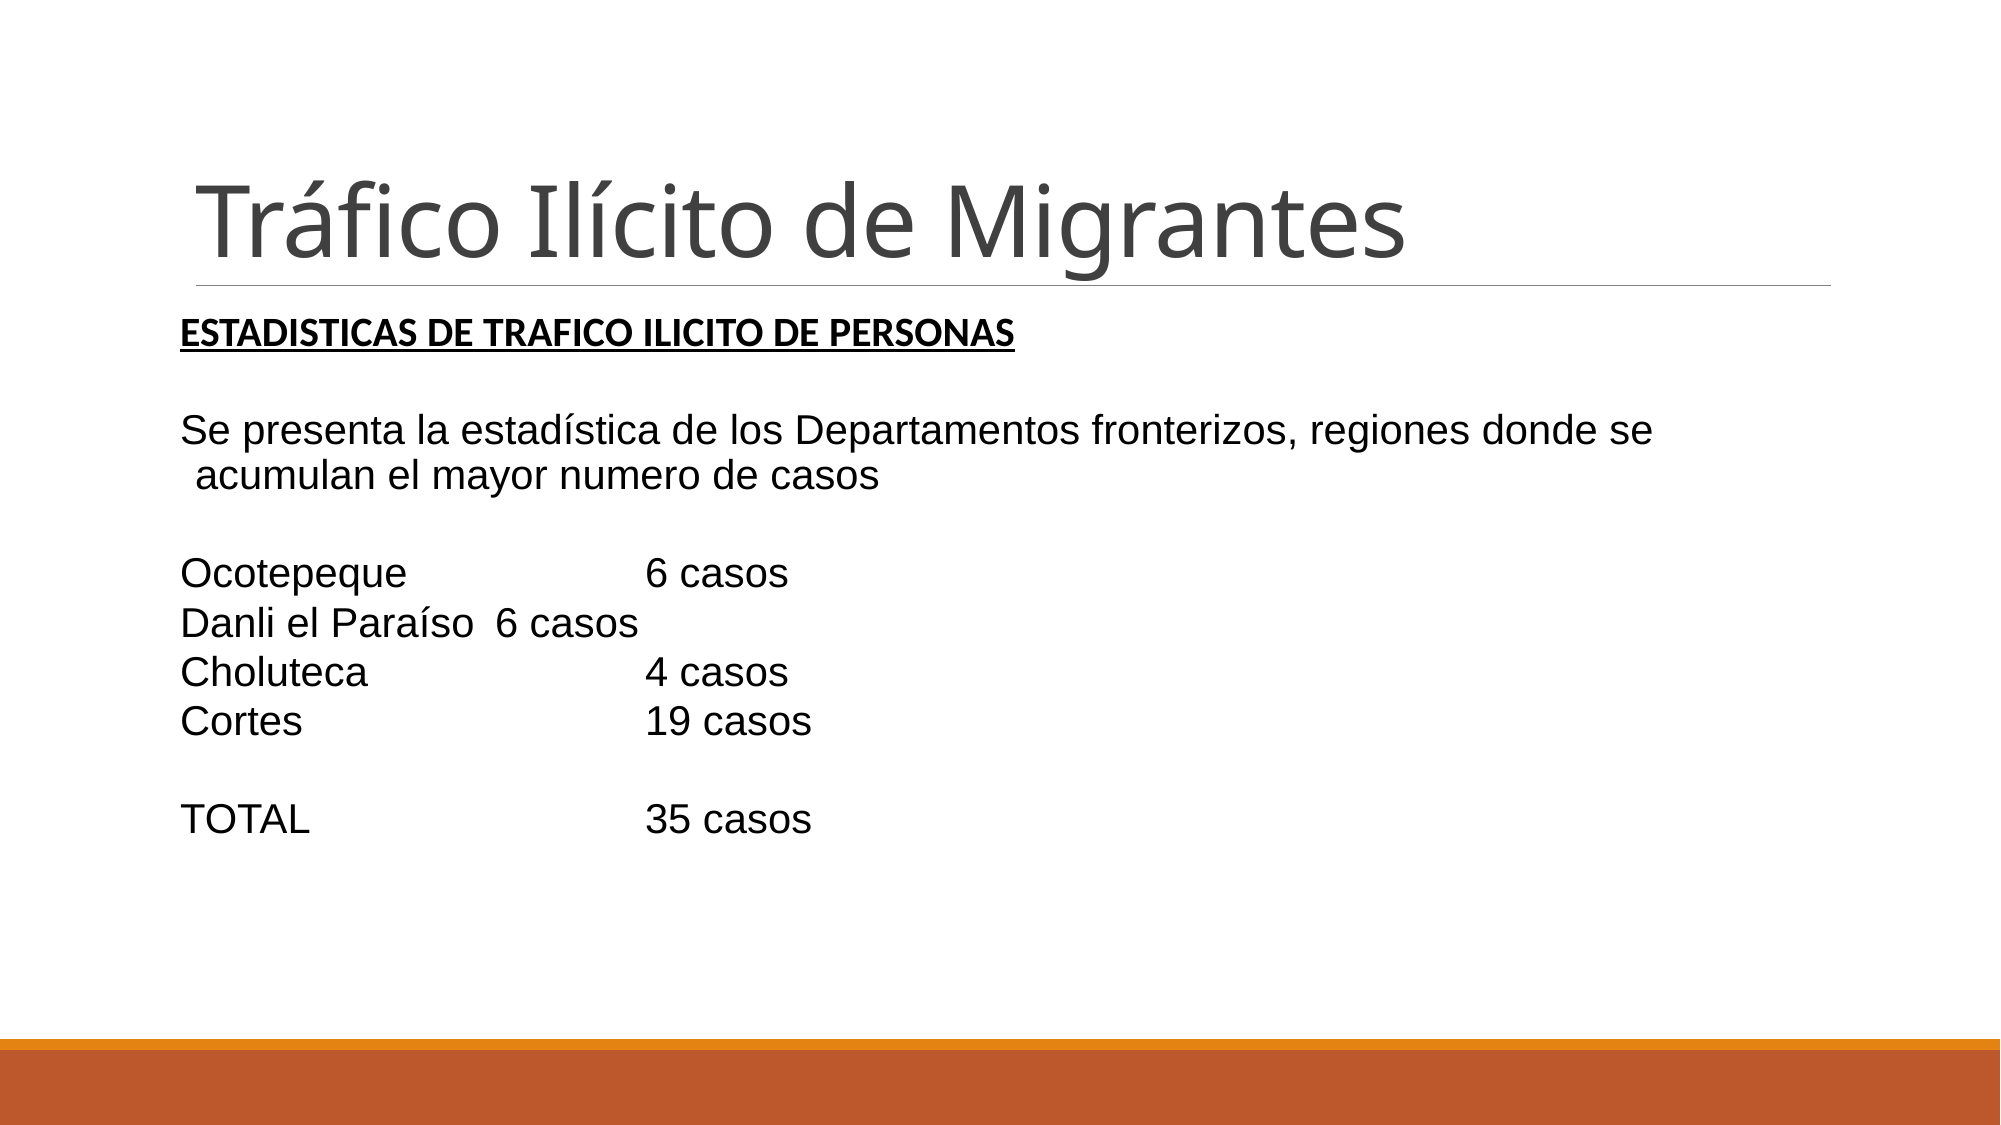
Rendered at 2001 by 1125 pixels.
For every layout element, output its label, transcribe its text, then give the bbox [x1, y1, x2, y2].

list ESTADISTICAS DE TRAFICO ILICITO DE PERSONAS Se presenta la estadística de los Departamentos fronterizos, regiones donde se acumulan el mayor numero de casos Ocotepeque 6 casos Danli el Paraíso 6 casos Choluteca 4 casos Cortes 19 casos TOTAL 35 casos [180, 302, 1830, 963]
title Tráfico Ilícito de Migrantes [180, 47, 1830, 285]
